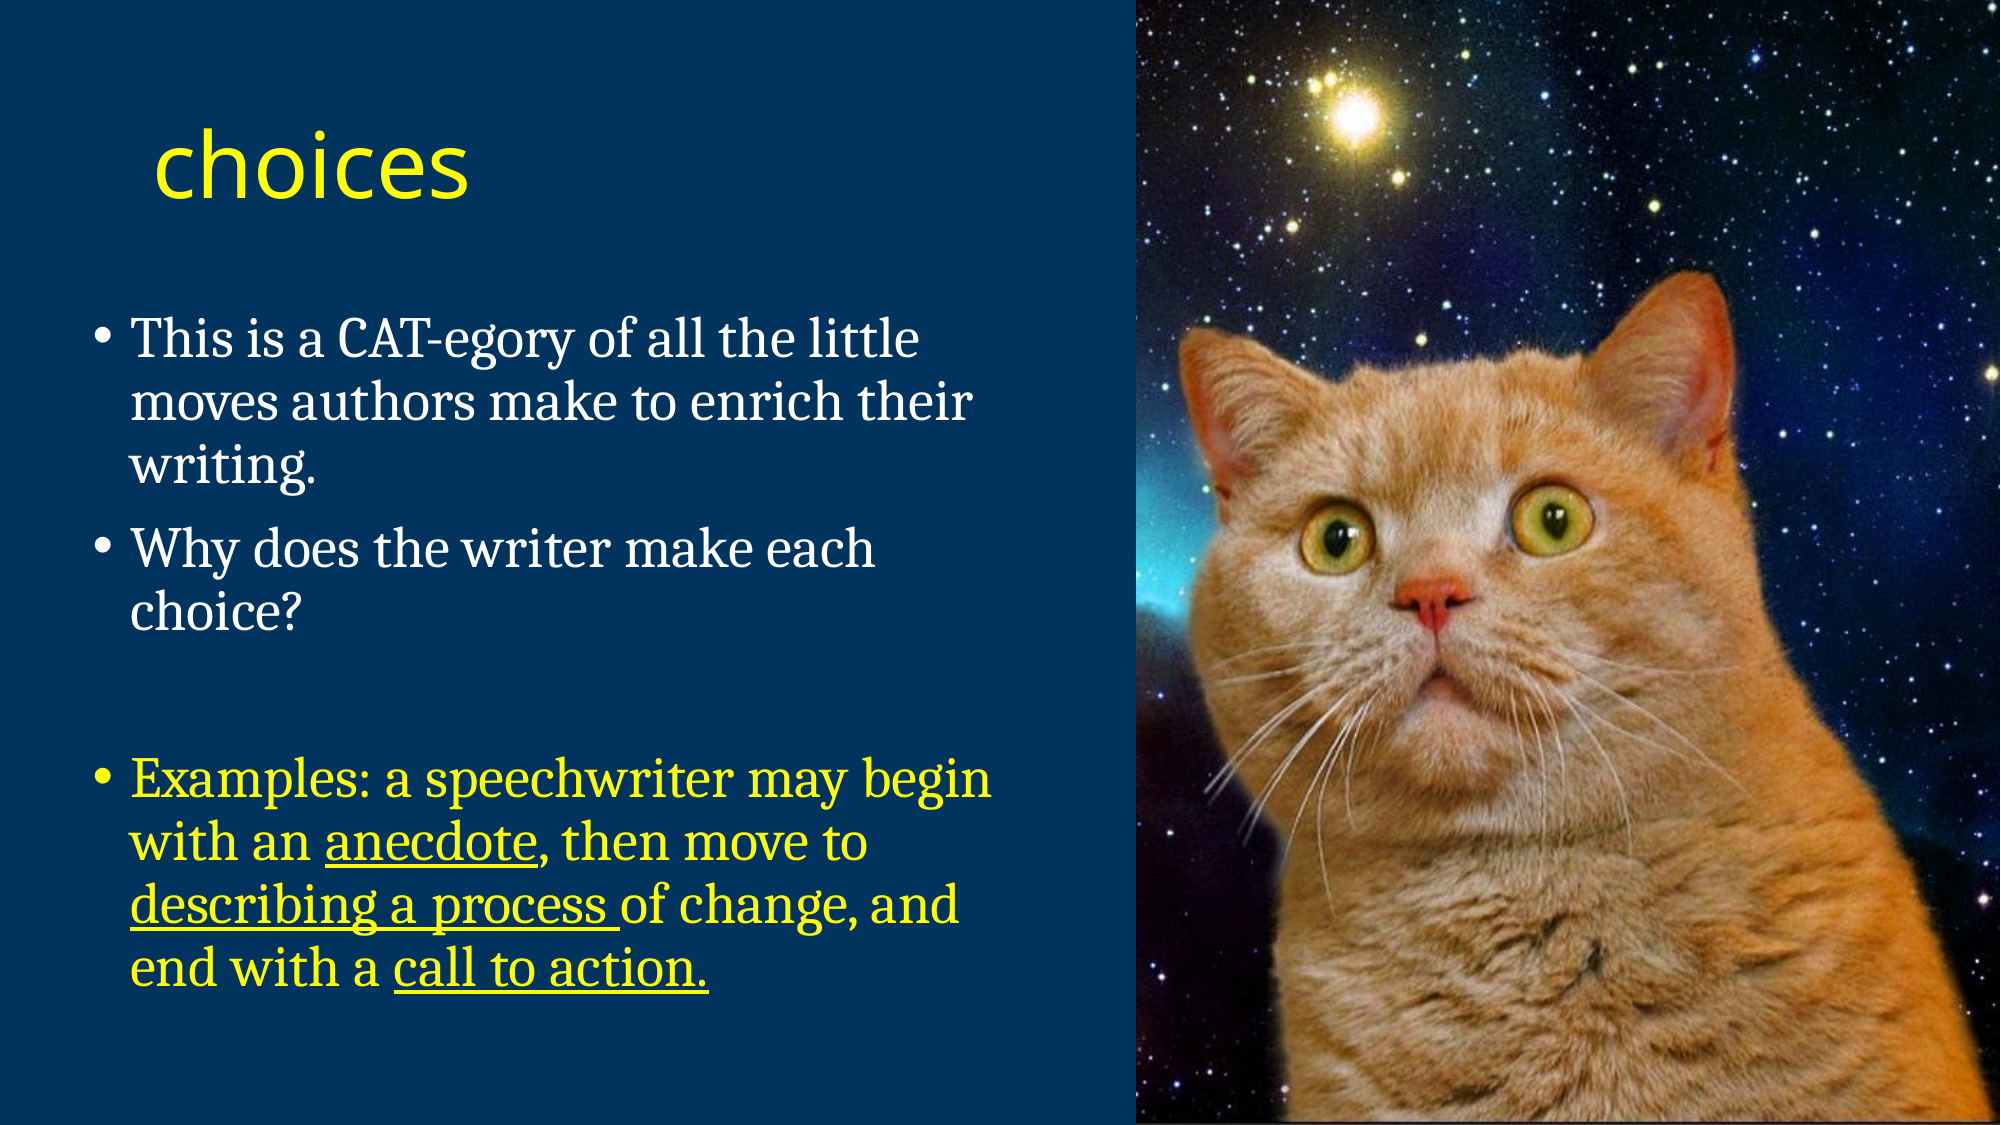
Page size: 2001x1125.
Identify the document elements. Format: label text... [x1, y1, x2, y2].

list This is a CAT-egory of all the little moves authors make to enrich their writing. Why does the writer make each choice? Examples: a speechwriter may begin with an anecdote, then move to describing a process of change, and end with a call to action. [77, 299, 1020, 1014]
picture [1136, 0, 2000, 1125]
title choices [137, 59, 950, 278]
